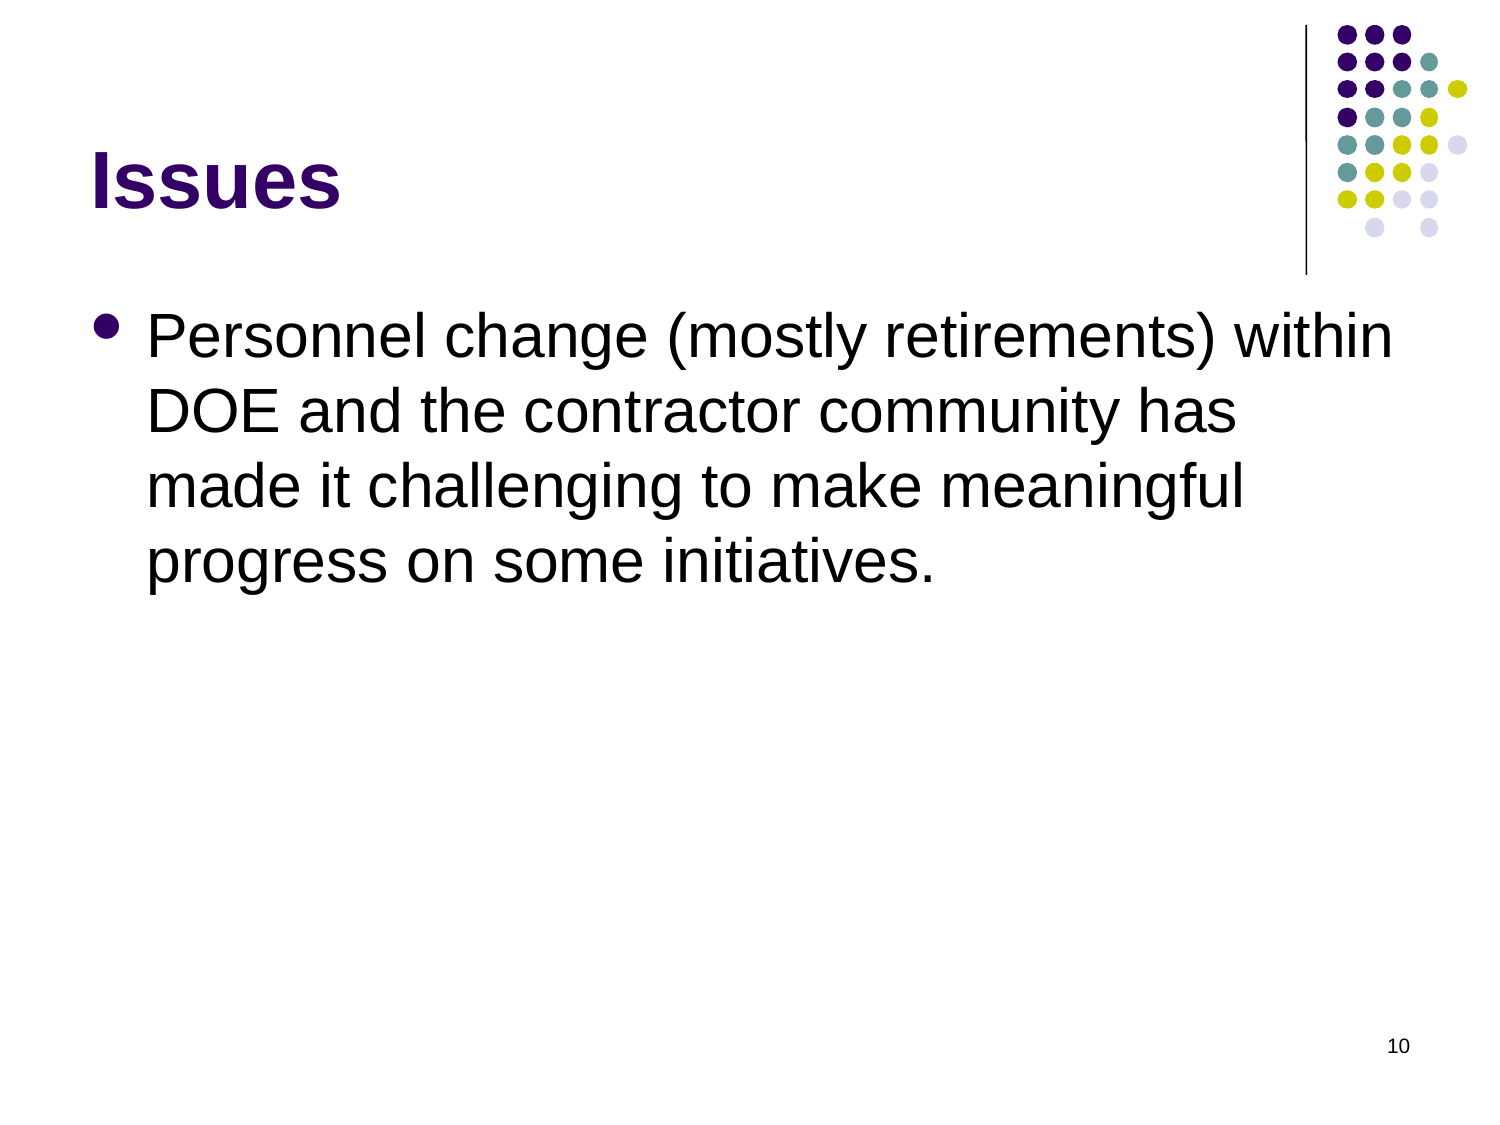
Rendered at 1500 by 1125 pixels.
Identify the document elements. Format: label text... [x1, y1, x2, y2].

title Issues [75, 20, 1313, 233]
list Personnel change (mostly retirements) within DOE and the contractor community has made it challenging to make meaningful progress on some initiatives. [75, 287, 1425, 1012]
slide_number 10 [1074, 1024, 1426, 1101]
